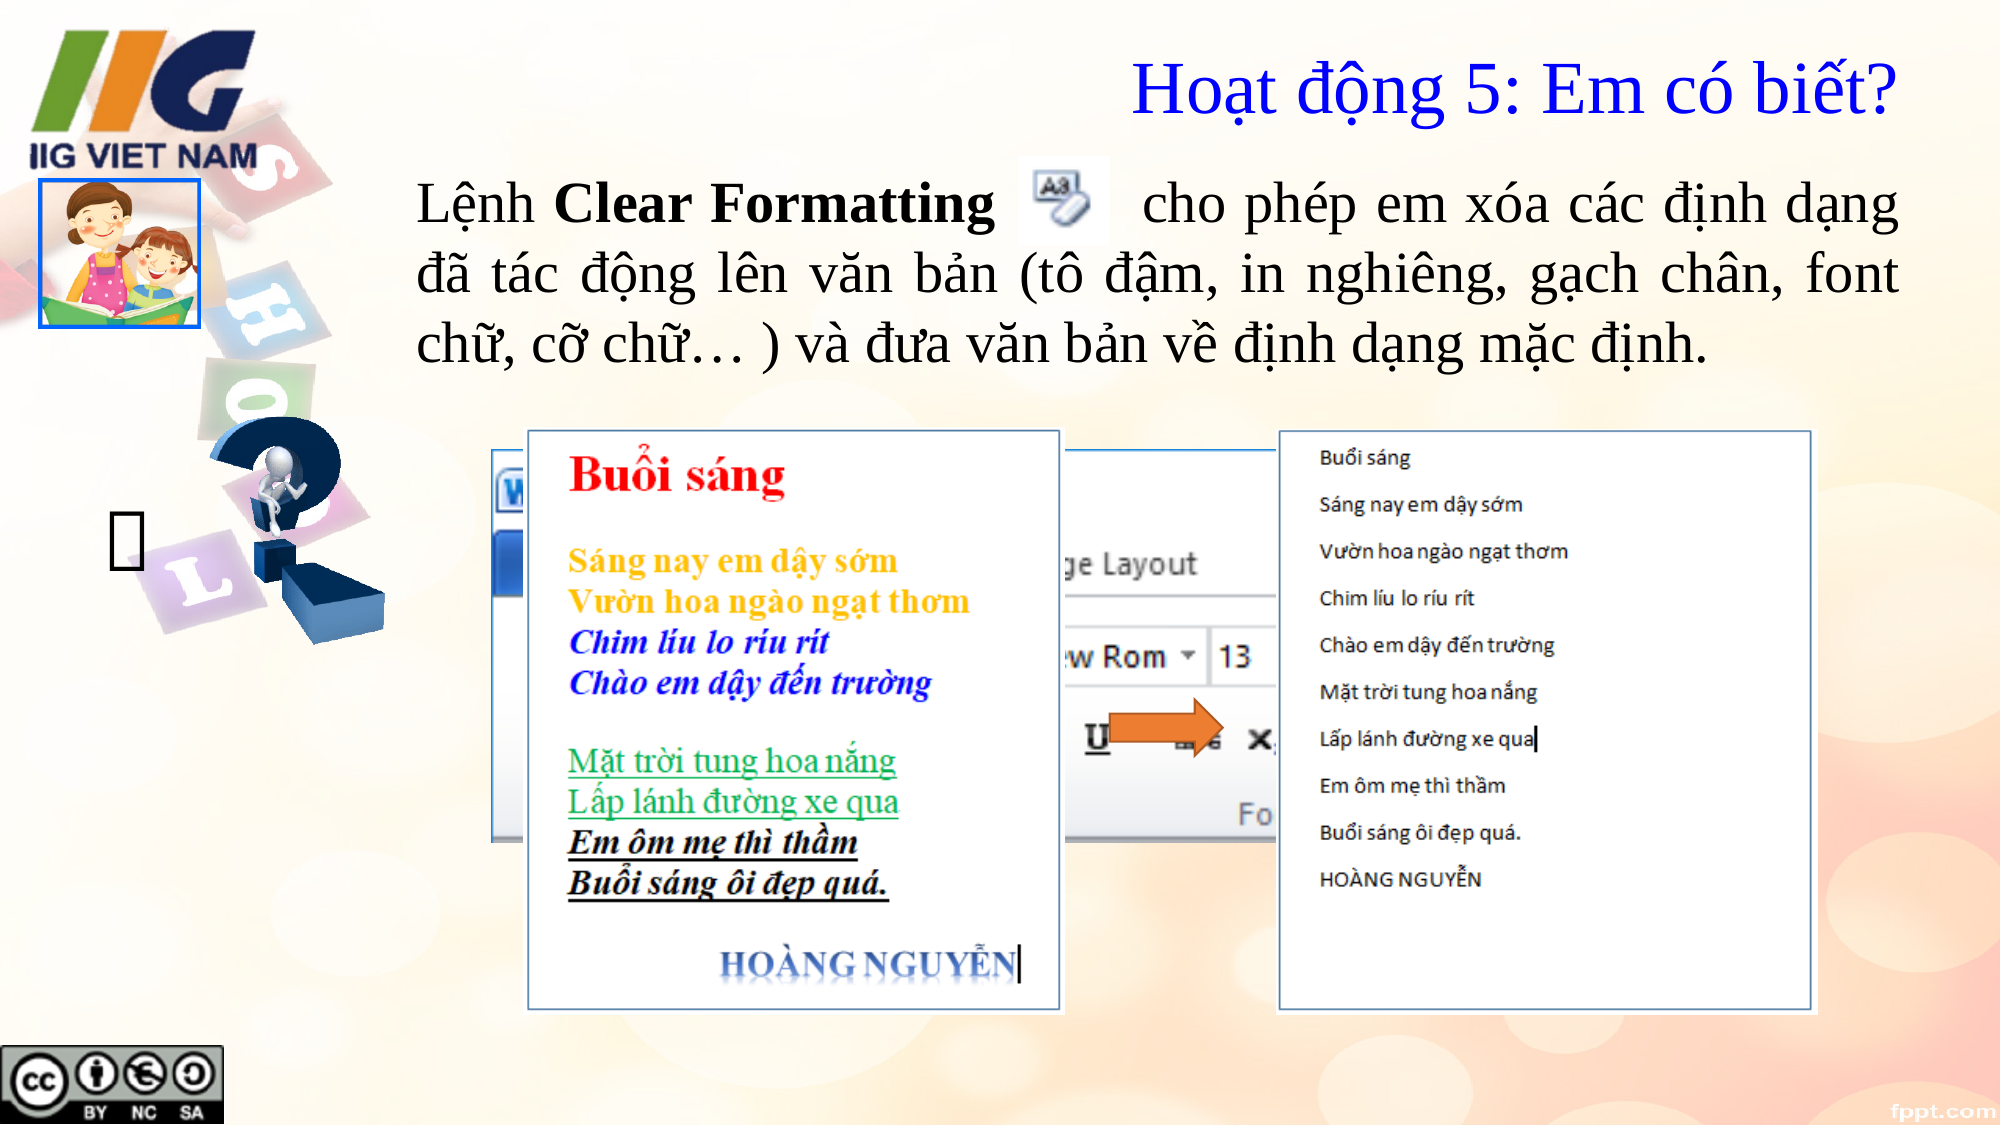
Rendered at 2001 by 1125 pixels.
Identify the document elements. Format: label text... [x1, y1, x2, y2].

picture [0, 1045, 225, 1125]
picture [0, 0, 423, 661]
text_box Lệnh Clear Formatting cho phép em xóa các định dạng đã tác động lên văn bản (tô đậm, in nghiêng, gạch chân, font chữ, cỡ chữ… ) và đưa văn bản về định dạng mặc định. [401, 157, 1915, 382]
text_box Hoạt động 5: Em có biết? [549, 34, 1915, 146]
text_box  [88, 480, 134, 596]
picture [491, 427, 1818, 1016]
picture [1019, 156, 1110, 245]
